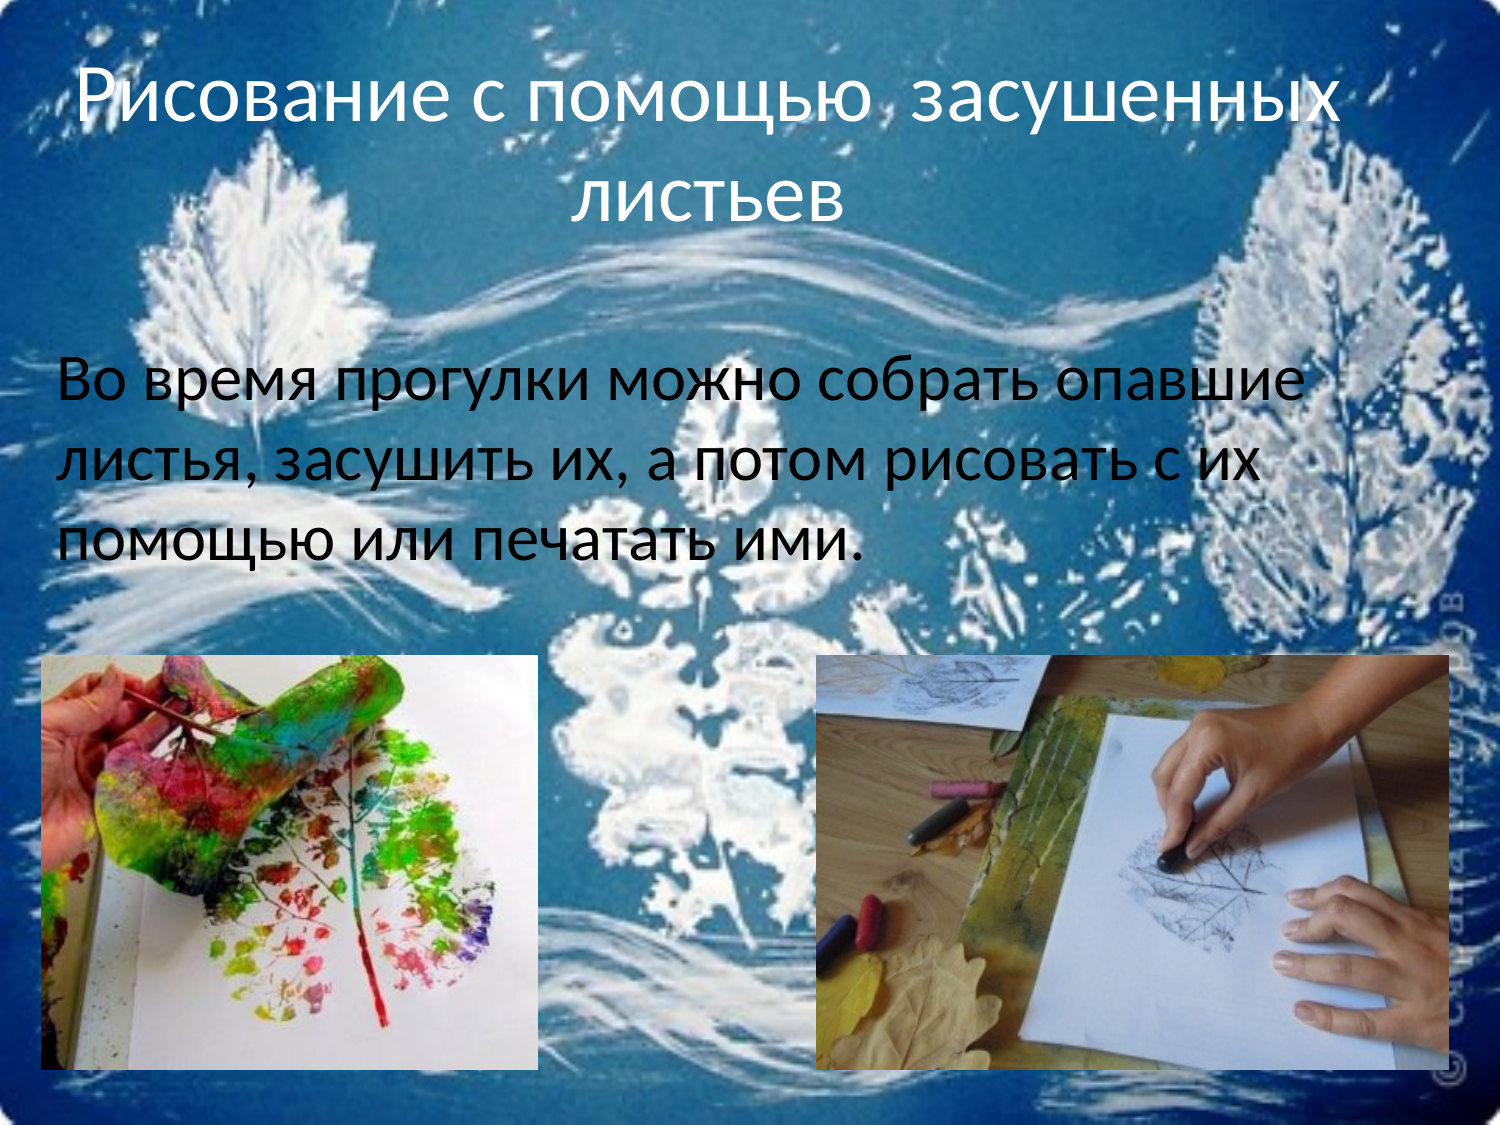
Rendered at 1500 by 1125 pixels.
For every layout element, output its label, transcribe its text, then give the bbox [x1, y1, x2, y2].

text_box Рисование с помощью засушенных листьев [41, 30, 1377, 246]
list Во время прогулки можно собрать опавшие листья, засушить их, а потом рисовать с их помощью или печатать ими. [41, 326, 1390, 1125]
picture [0, 0, 1500, 1125]
